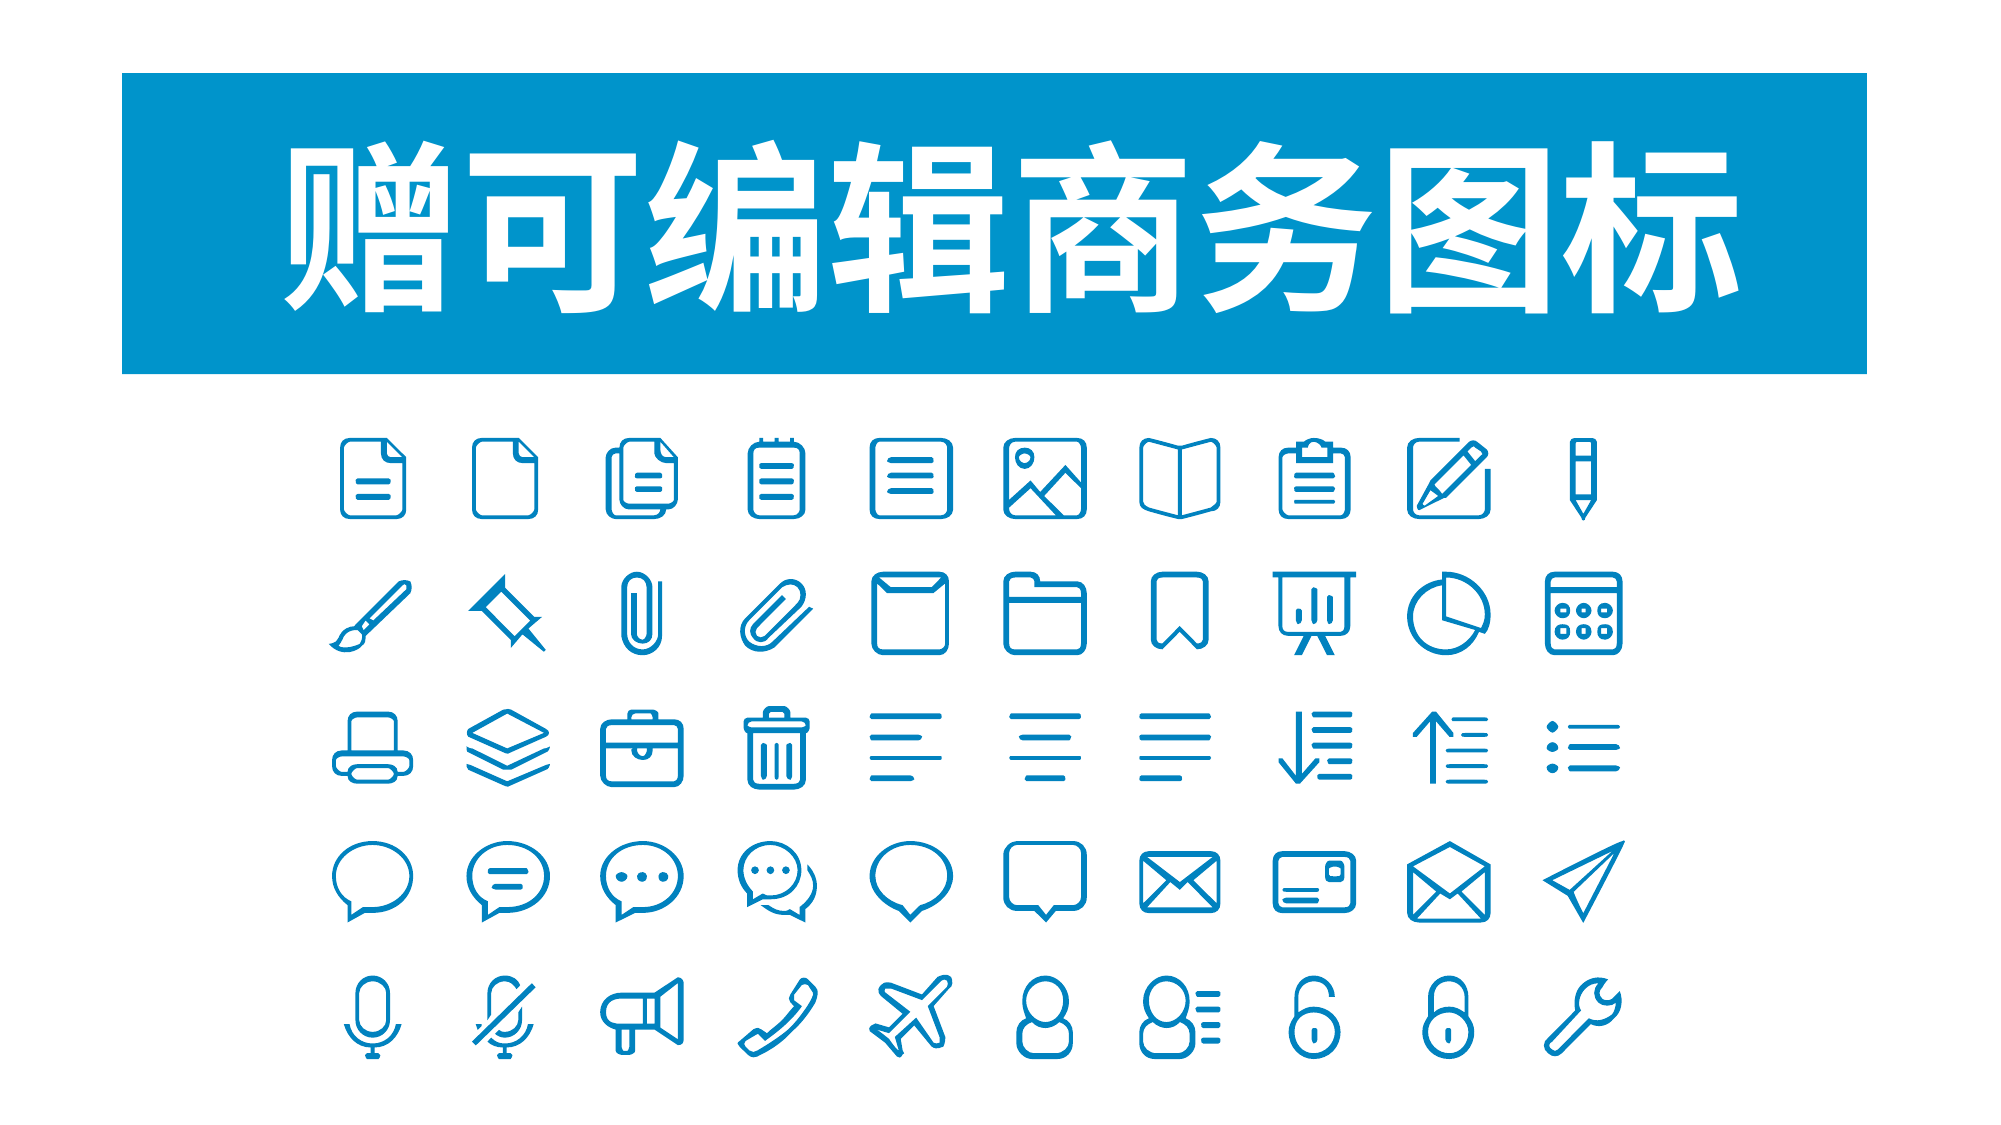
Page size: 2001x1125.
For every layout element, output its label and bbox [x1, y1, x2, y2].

text_box [869, 734, 923, 741]
text_box [472, 437, 539, 520]
text_box [1016, 975, 1073, 1060]
text_box [1317, 773, 1353, 780]
text_box [1139, 437, 1221, 520]
text_box [466, 746, 550, 770]
text_box [600, 709, 684, 788]
text_box [1139, 756, 1212, 760]
text_box [1311, 711, 1353, 718]
text_box [1546, 720, 1559, 733]
text_box [466, 841, 550, 923]
text_box [1003, 571, 1087, 656]
text_box [1567, 765, 1621, 772]
text_box [1445, 779, 1489, 784]
text_box [122, 73, 1867, 375]
text_box [1451, 717, 1489, 722]
text_box [600, 977, 684, 1055]
text_box [1272, 571, 1357, 656]
text_box [1543, 977, 1622, 1057]
text_box [869, 713, 942, 720]
text_box [487, 975, 521, 1021]
text_box [1195, 991, 1221, 997]
text_box [1278, 437, 1351, 520]
text_box [605, 437, 678, 520]
text_box [600, 841, 684, 923]
text_box [1422, 975, 1475, 1060]
text_box [1018, 734, 1072, 741]
text_box [332, 711, 414, 784]
text_box [869, 756, 942, 760]
text_box [737, 977, 818, 1058]
text_box [355, 975, 391, 1038]
text_box [1569, 438, 1597, 521]
text_box [747, 437, 806, 520]
text_box [1445, 764, 1489, 769]
text_box [1311, 742, 1353, 749]
text_box [1150, 571, 1209, 650]
text_box [1542, 840, 1625, 923]
text_box [869, 841, 954, 923]
text_box [1288, 975, 1341, 1060]
text_box [1272, 851, 1357, 914]
text_box [1407, 841, 1491, 923]
text_box [1009, 756, 1081, 760]
text_box [1412, 711, 1454, 784]
text_box [743, 706, 810, 790]
text_box [1546, 742, 1559, 752]
text_box [1461, 732, 1489, 737]
text_box [621, 571, 663, 656]
text_box [1024, 775, 1066, 782]
text_box [1278, 711, 1320, 784]
text_box [1201, 1022, 1221, 1029]
text_box [1195, 1006, 1221, 1013]
text_box [1139, 975, 1196, 1060]
text_box [1139, 775, 1183, 782]
text_box [760, 864, 817, 923]
text_box [1003, 437, 1087, 520]
text_box [1546, 763, 1559, 774]
text_box [869, 775, 915, 782]
text_box [343, 1024, 402, 1060]
text_box [1567, 724, 1621, 729]
text_box [871, 571, 949, 656]
text_box [340, 437, 407, 520]
text_box [737, 841, 802, 908]
text_box [869, 437, 954, 520]
text_box [1139, 713, 1212, 720]
text_box [1311, 727, 1353, 733]
text_box [471, 983, 536, 1046]
text_box [487, 1024, 534, 1060]
text_box [328, 580, 412, 653]
text_box [1009, 713, 1081, 720]
text_box [1003, 841, 1087, 923]
text_box [1407, 571, 1491, 656]
text_box [1567, 744, 1621, 750]
text_box [1139, 851, 1221, 914]
text_box [1544, 571, 1623, 656]
text_box [468, 574, 546, 652]
text_box [1327, 758, 1353, 765]
text_box [466, 763, 550, 787]
text_box [1201, 1037, 1221, 1044]
text_box [332, 841, 414, 923]
text_box [1445, 748, 1489, 753]
text_box [1407, 437, 1491, 520]
text_box [1139, 734, 1212, 741]
text_box [466, 708, 549, 754]
text_box [740, 579, 814, 652]
text_box [869, 974, 953, 1058]
